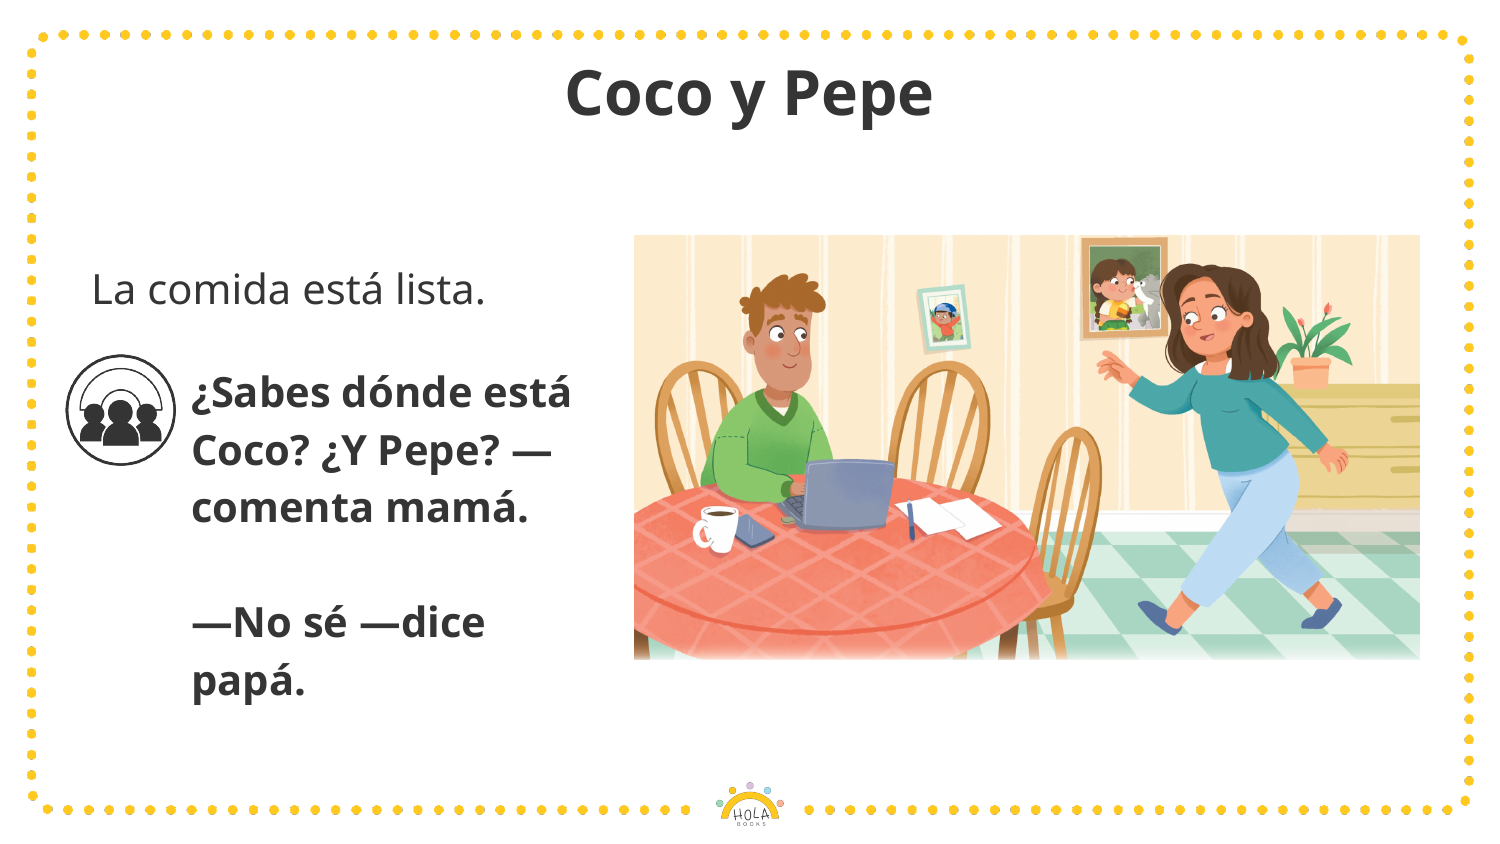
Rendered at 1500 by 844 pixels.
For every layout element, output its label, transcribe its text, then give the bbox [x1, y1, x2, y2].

picture [0, 0, 1500, 844]
text_box ¿Sabes dónde está Coco? ¿Y Pepe? —comenta mamá. —No sé —dice papá. [175, 343, 622, 719]
text_box Coco y Pepe [333, 26, 1166, 119]
text_box La comida está lista. [75, 240, 629, 328]
